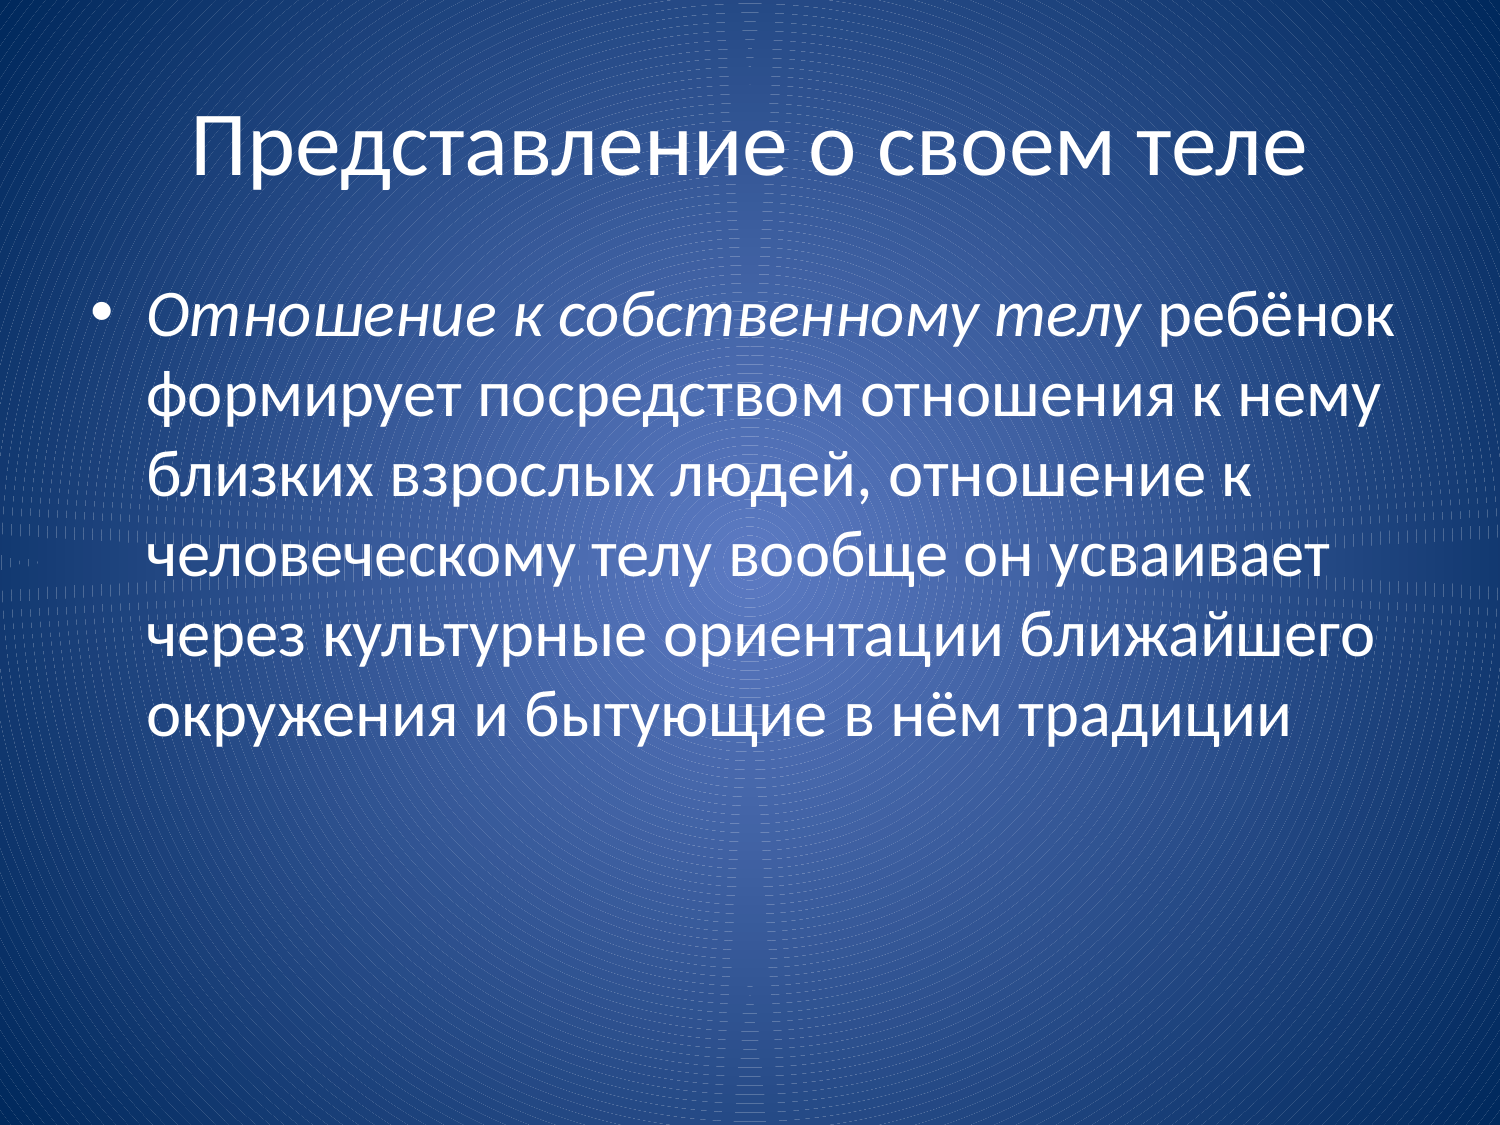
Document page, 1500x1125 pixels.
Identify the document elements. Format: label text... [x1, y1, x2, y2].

list Отношение к собственному телу ребёнок формирует посредством отношения к нему близких взрослых людей, отношение к человеческому телу вообще он усваивает через культурные ориентации ближайшего окружения и бытующие в нём традиции [74, 262, 1426, 1006]
title Представление о своем теле [74, 44, 1426, 233]
